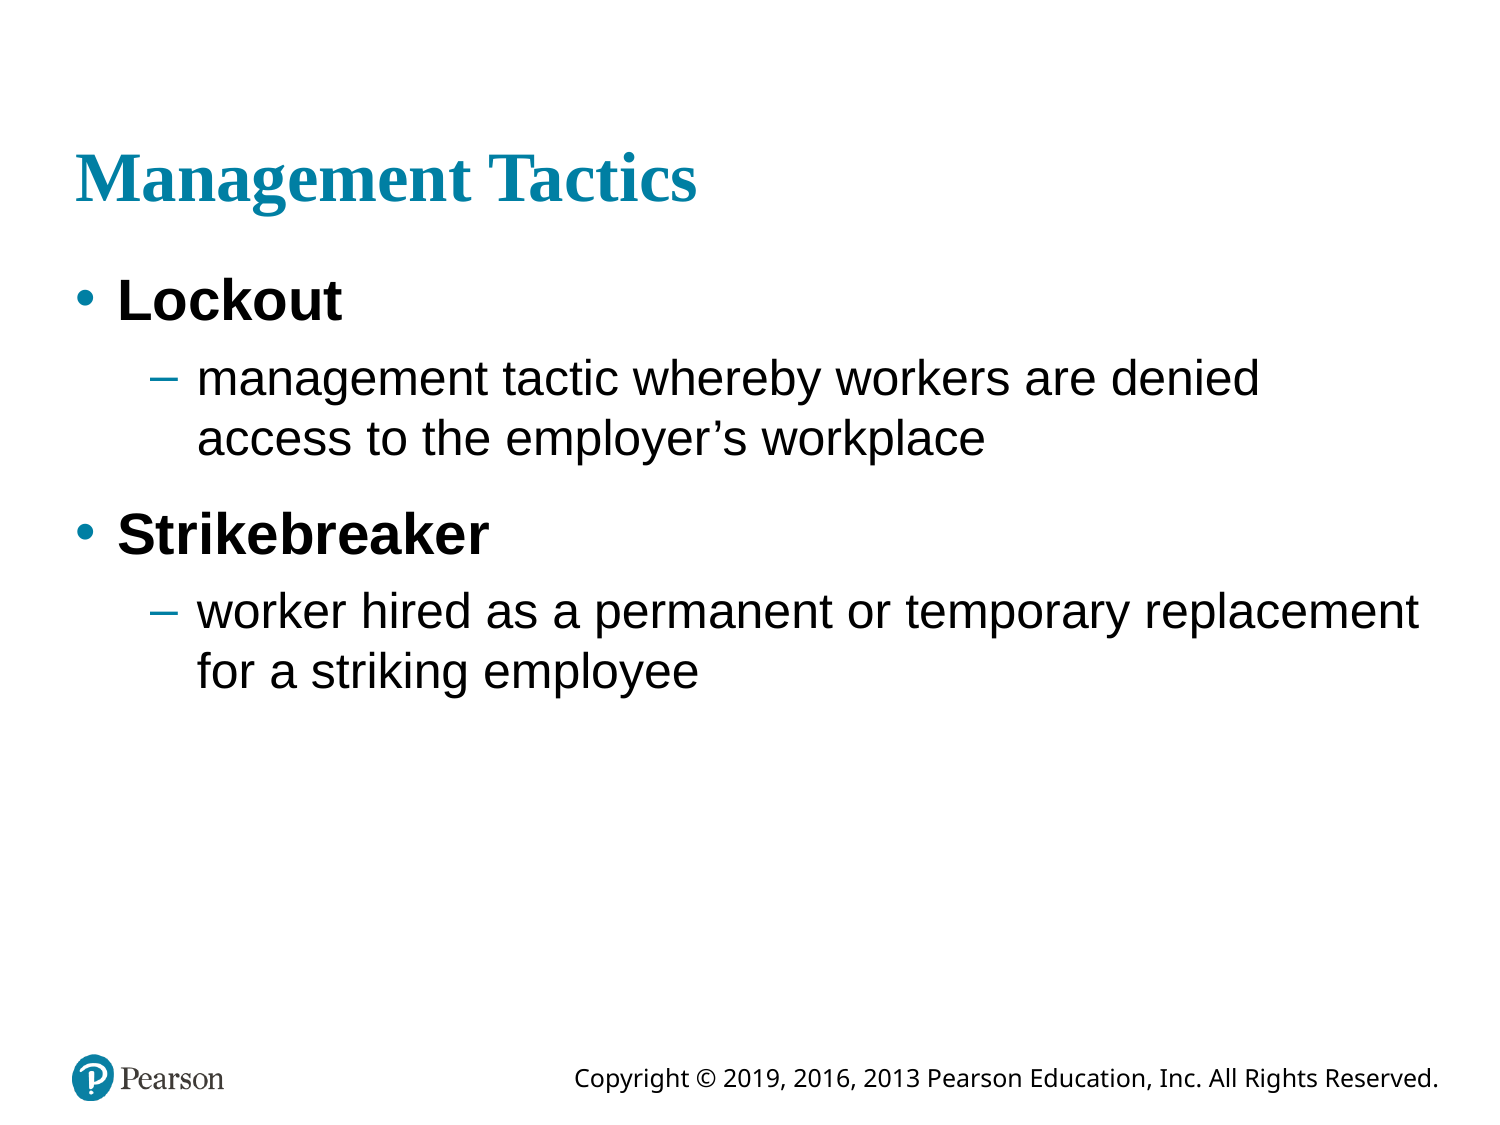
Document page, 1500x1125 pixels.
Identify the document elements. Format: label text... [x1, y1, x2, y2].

list Lockout management tactic whereby workers are denied access to the employer’s workplace Strikebreaker worker hired as a permanent or temporary replacement for a striking employee [75, 262, 1425, 1005]
picture [72, 1087, 83, 1101]
title Management Tactics [75, 35, 1425, 216]
picture [72, 1054, 89, 1072]
picture [81, 1064, 107, 1089]
picture [99, 1054, 224, 1101]
